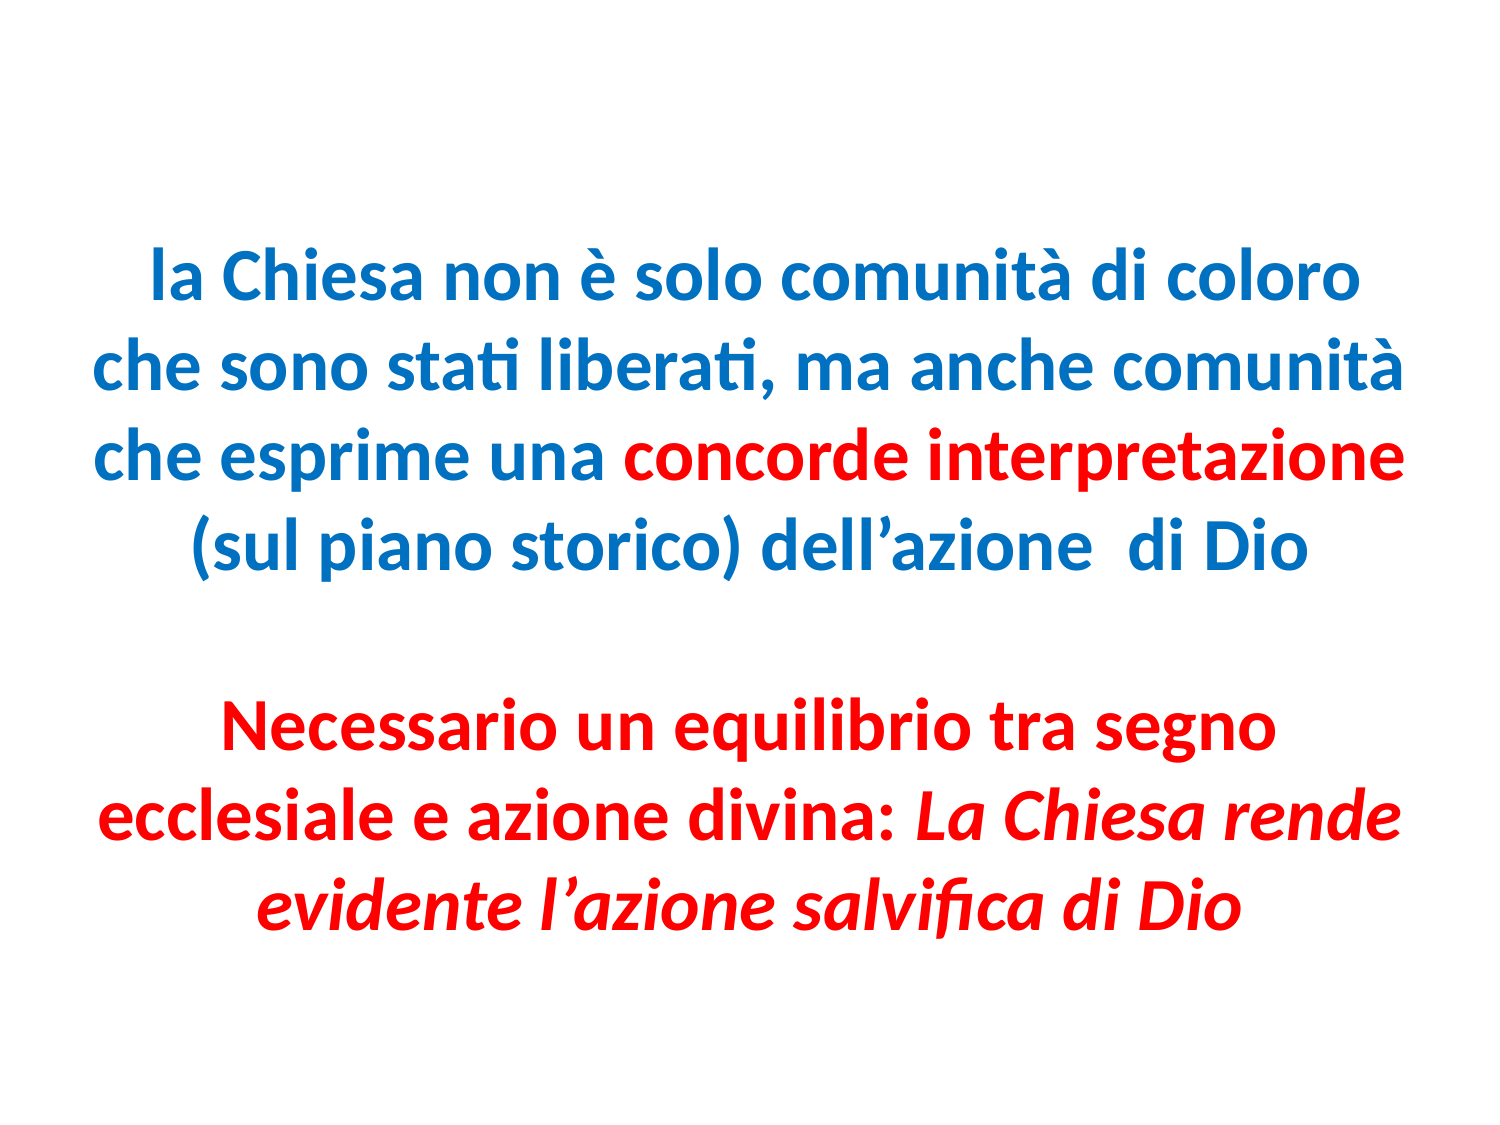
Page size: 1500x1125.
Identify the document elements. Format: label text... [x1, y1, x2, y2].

title la Chiesa non è solo comunità di coloro che sono stati liberati, ma anche comunità che esprime una concorde interpretazione (sul piano storico) dell’azione di Dio Necessario un equilibrio tra segno ecclesiale e azione divina: La Chiesa rende evidente l’azione salvifica di Dio [75, 45, 1425, 1067]
